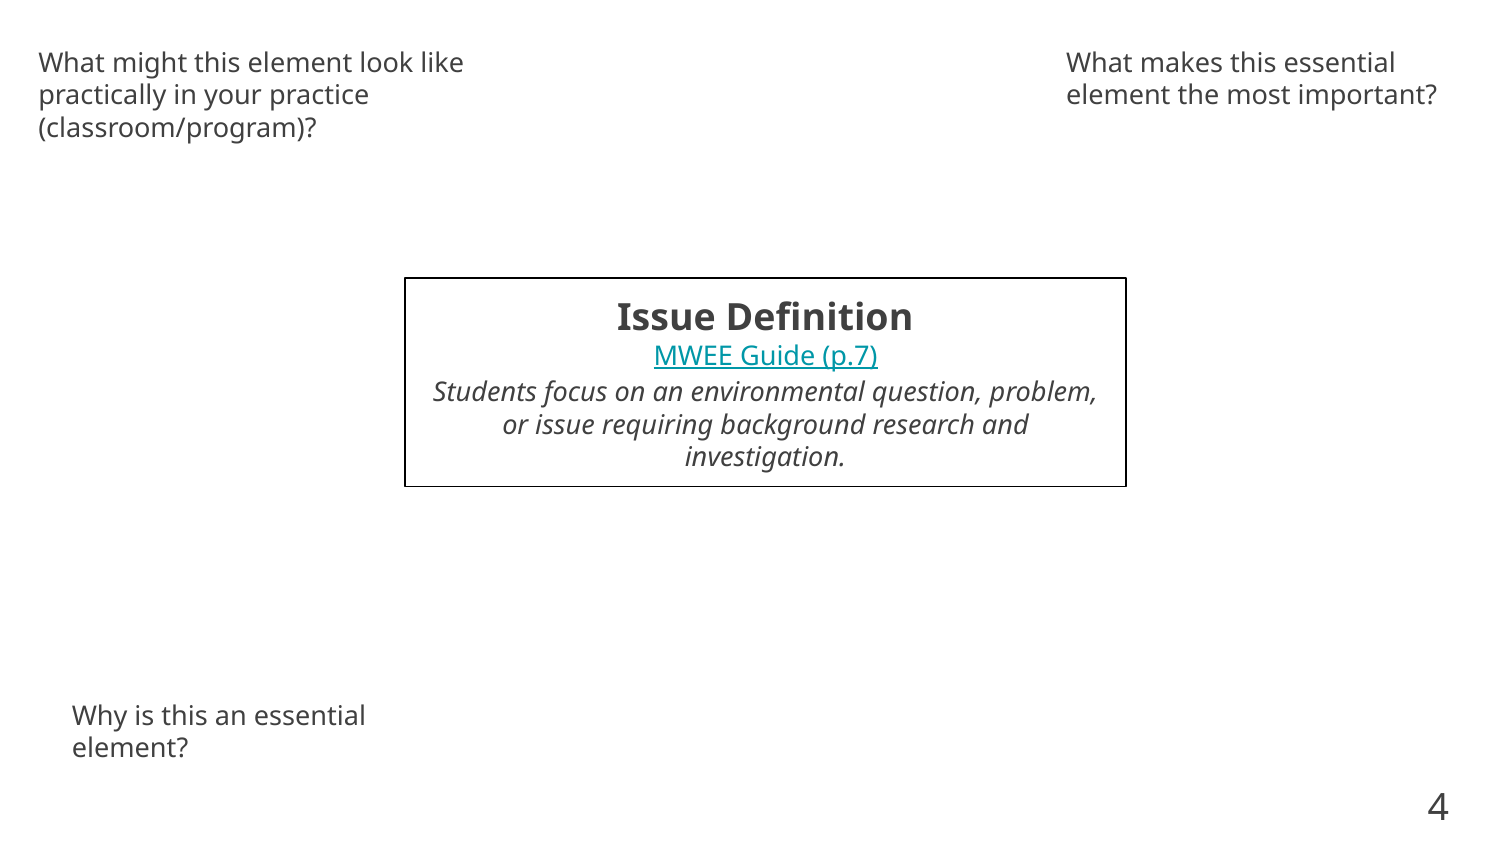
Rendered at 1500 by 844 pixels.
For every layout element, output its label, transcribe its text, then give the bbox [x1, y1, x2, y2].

text_box [23, 82, 366, 117]
text_box Issue Definition MWEE Guide (p.7) Students focus on an environmental question, problem, or issue requiring background research and investigation. [404, 277, 1127, 487]
text_box 4 [1412, 767, 1455, 820]
text_box What might this element look like practically in your practice (classroom/program)? [23, 30, 614, 82]
text_box Why is this an essential element? [56, 683, 478, 735]
text_box What makes this essential element the most important? [1050, 30, 1472, 82]
